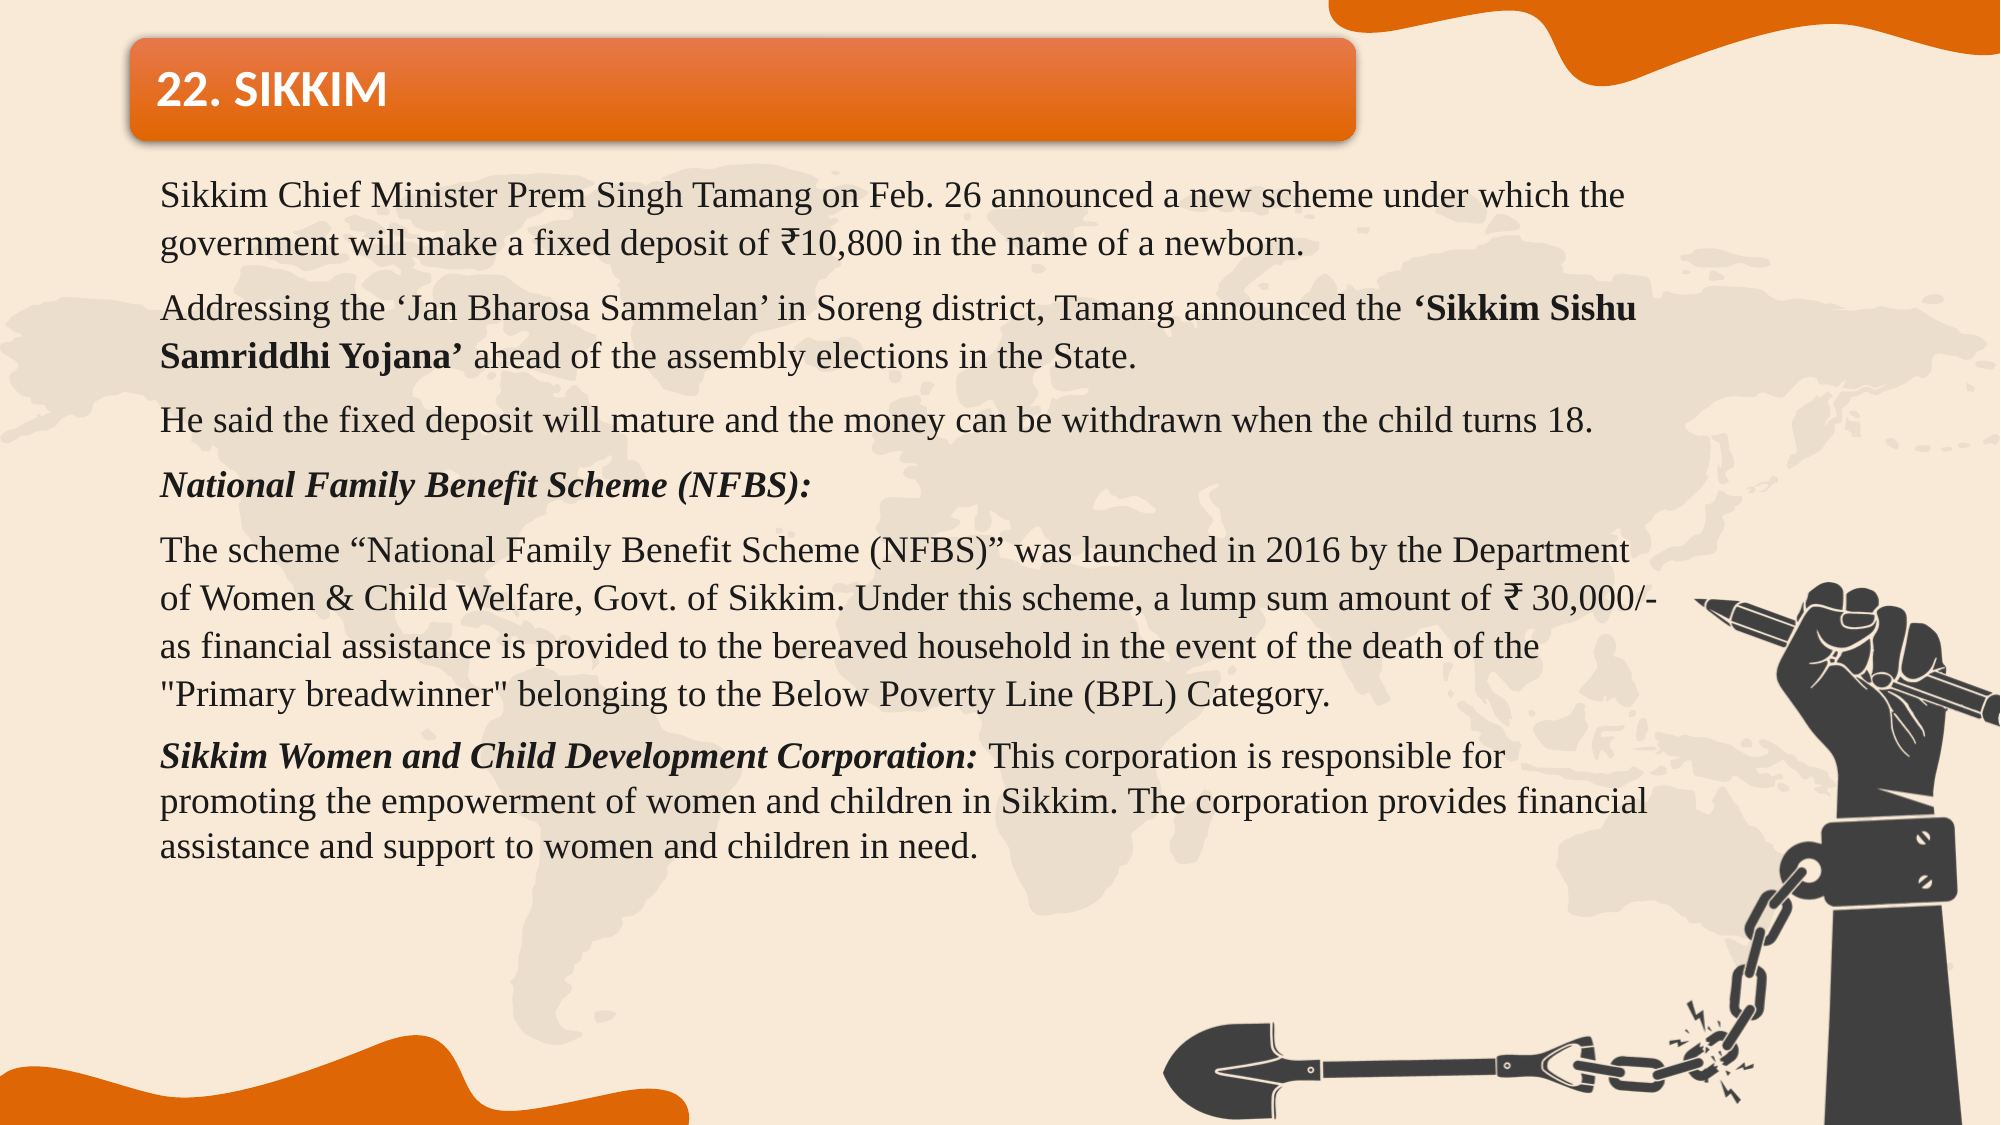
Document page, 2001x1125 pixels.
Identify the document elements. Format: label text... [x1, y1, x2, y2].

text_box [130, 36, 1357, 142]
text_box Sikkim Chief Minister Prem Singh Tamang on Feb. 26 announced a new scheme under which the government will make a fixed deposit of ₹10,800 in the name of a newborn. Addressing the ‘Jan Bharosa Sammelan’ in Soreng district, Tamang announced the ‘Sikkim Sishu Samriddhi Yojana’ ahead of the assembly elections in the State. He said the fixed deposit will mature and the money can be withdrawn when the child turns 18. National Family Benefit Scheme (NFBS): The scheme “National Family Benefit Scheme (NFBS)” was launched in 2016 by the Department of Women & Child Welfare, Govt. of Sikkim. Under this scheme, a lump sum amount of ₹ 30,000/- as financial assistance is provided to the bereaved household in the event of the death of the "Primary breadwinner" belonging to the Below Poverty Line (BPL) Category. Sikkim Women and Child Development Corporation: This corporation is responsible for promoting the empowerment of women and children in Sikkim. The corporation provides financial assistance and support to women and children in need. [145, 119, 1679, 919]
picture [1163, 582, 2000, 1125]
